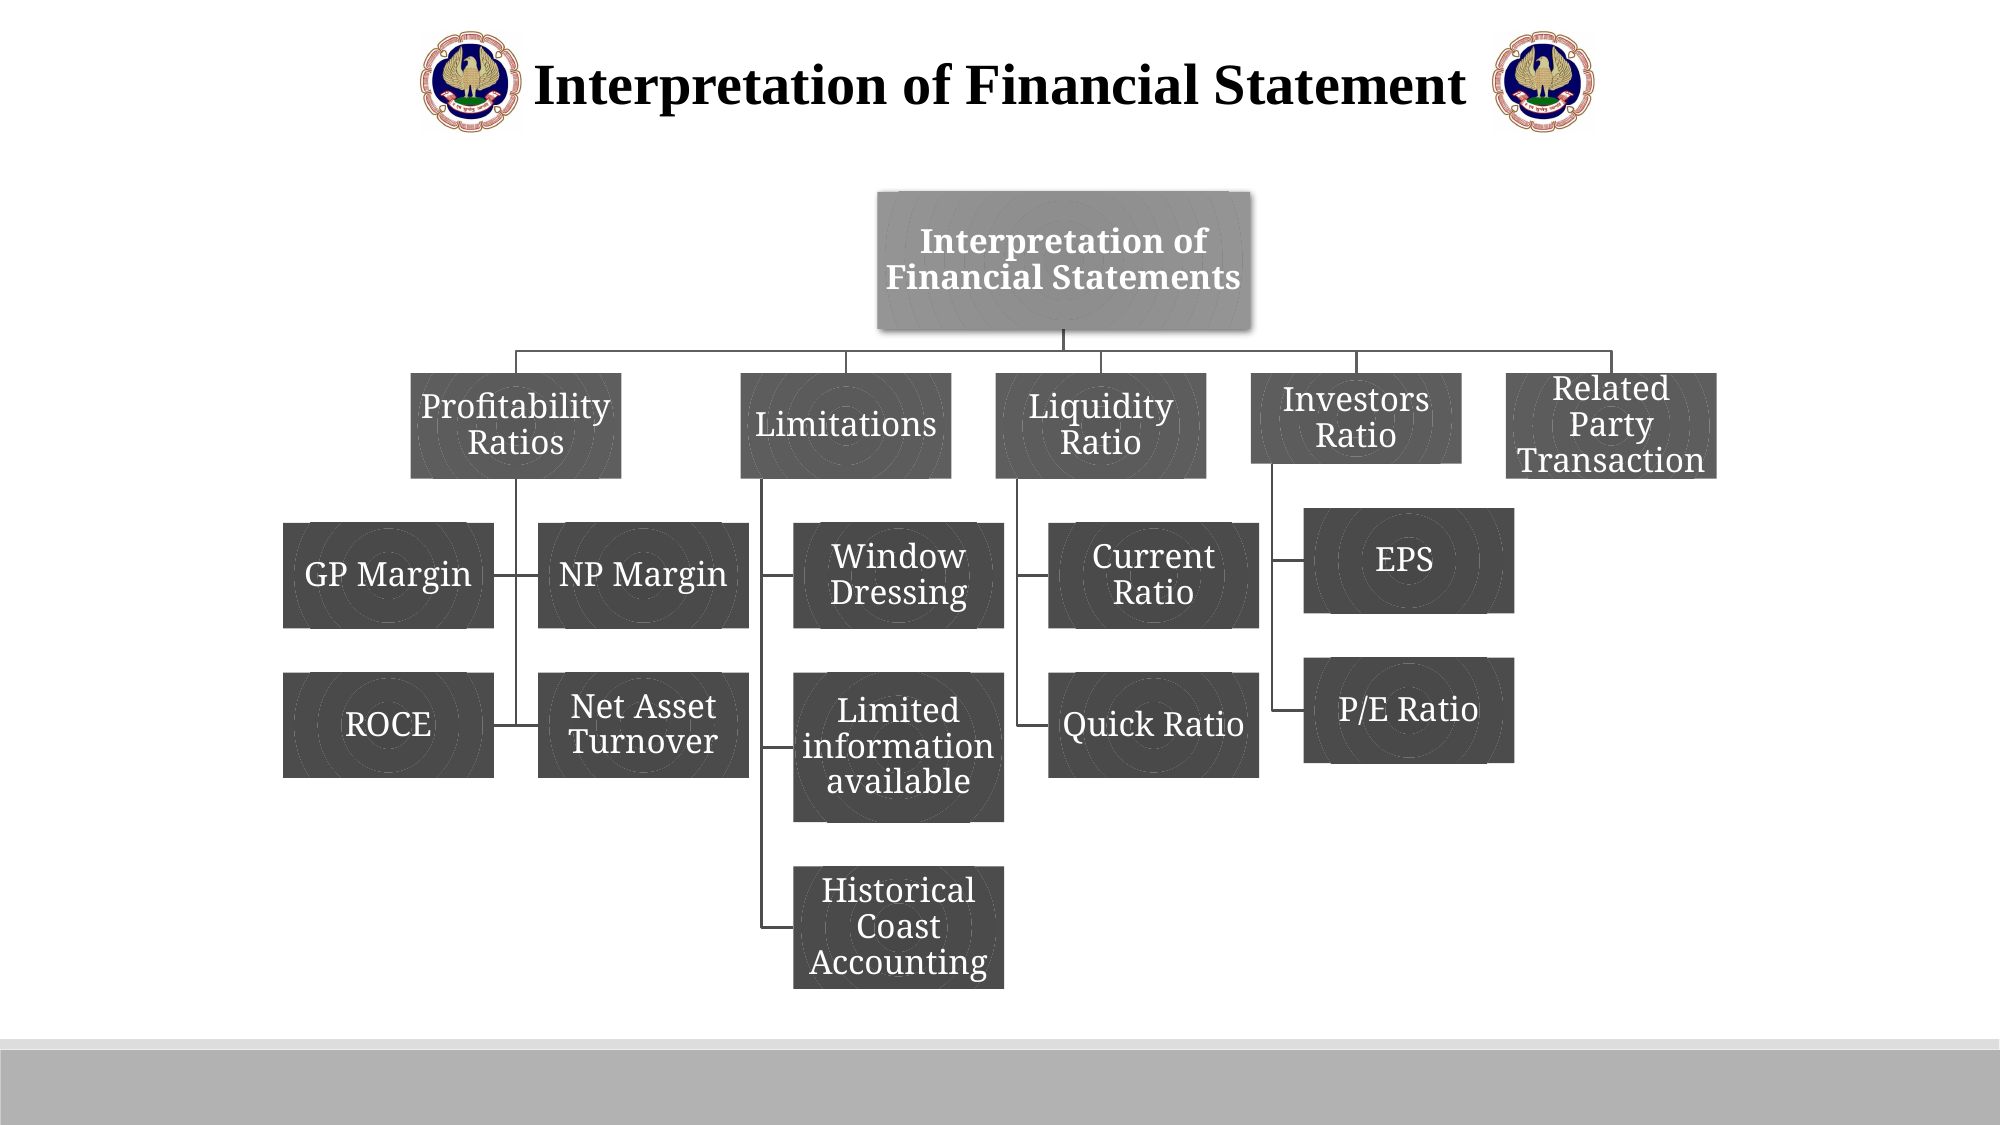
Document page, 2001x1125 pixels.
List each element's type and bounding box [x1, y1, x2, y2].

text_box [63, 29, 1937, 134]
text_box [281, 158, 1718, 1023]
